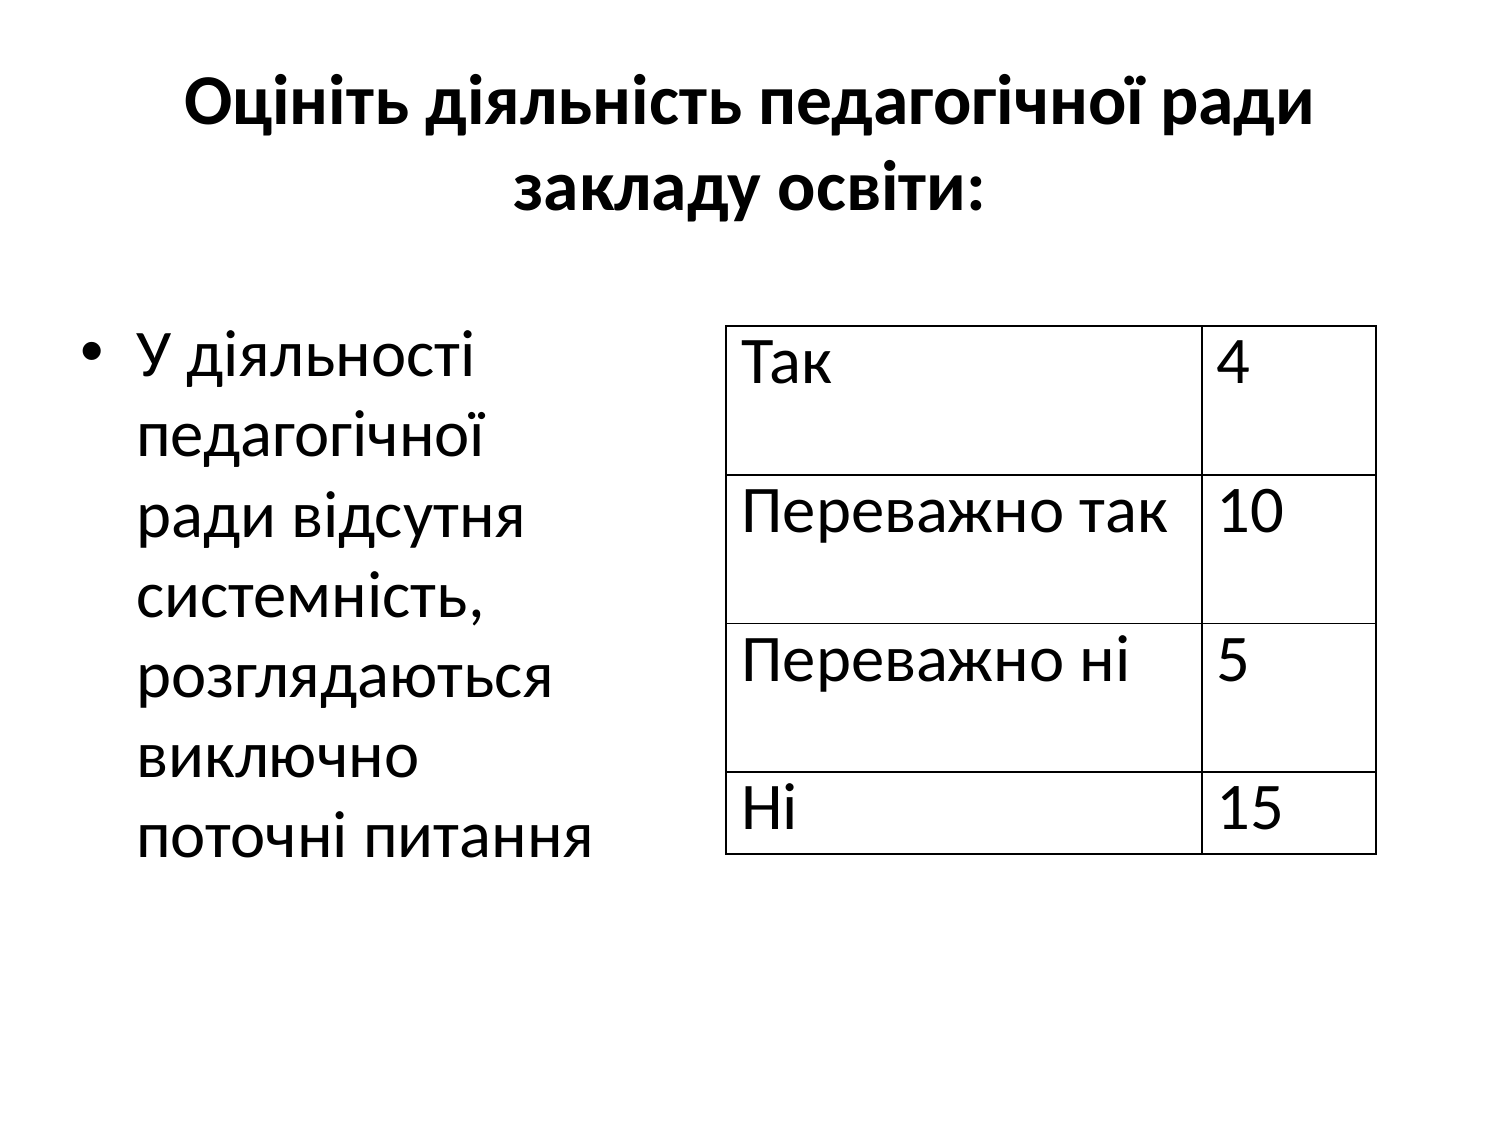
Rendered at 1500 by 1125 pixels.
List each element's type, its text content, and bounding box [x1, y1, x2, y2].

table_header Так [727, 327, 1201, 474]
list У діяльності педагогічної ради відсутня системність, розглядаються виключно поточні питання [64, 302, 610, 1046]
title Оцініть діяльність педагогічної ради закладу освіти: [75, 45, 1425, 233]
table_cell Переважно так [727, 476, 1201, 623]
table_header 4 [1203, 327, 1375, 474]
table_cell 15 [1203, 773, 1375, 853]
table_cell 5 [1203, 624, 1375, 771]
table_cell Переважно ні [727, 624, 1201, 771]
table_cell 10 [1203, 476, 1375, 623]
table_cell Ні [727, 773, 1201, 853]
